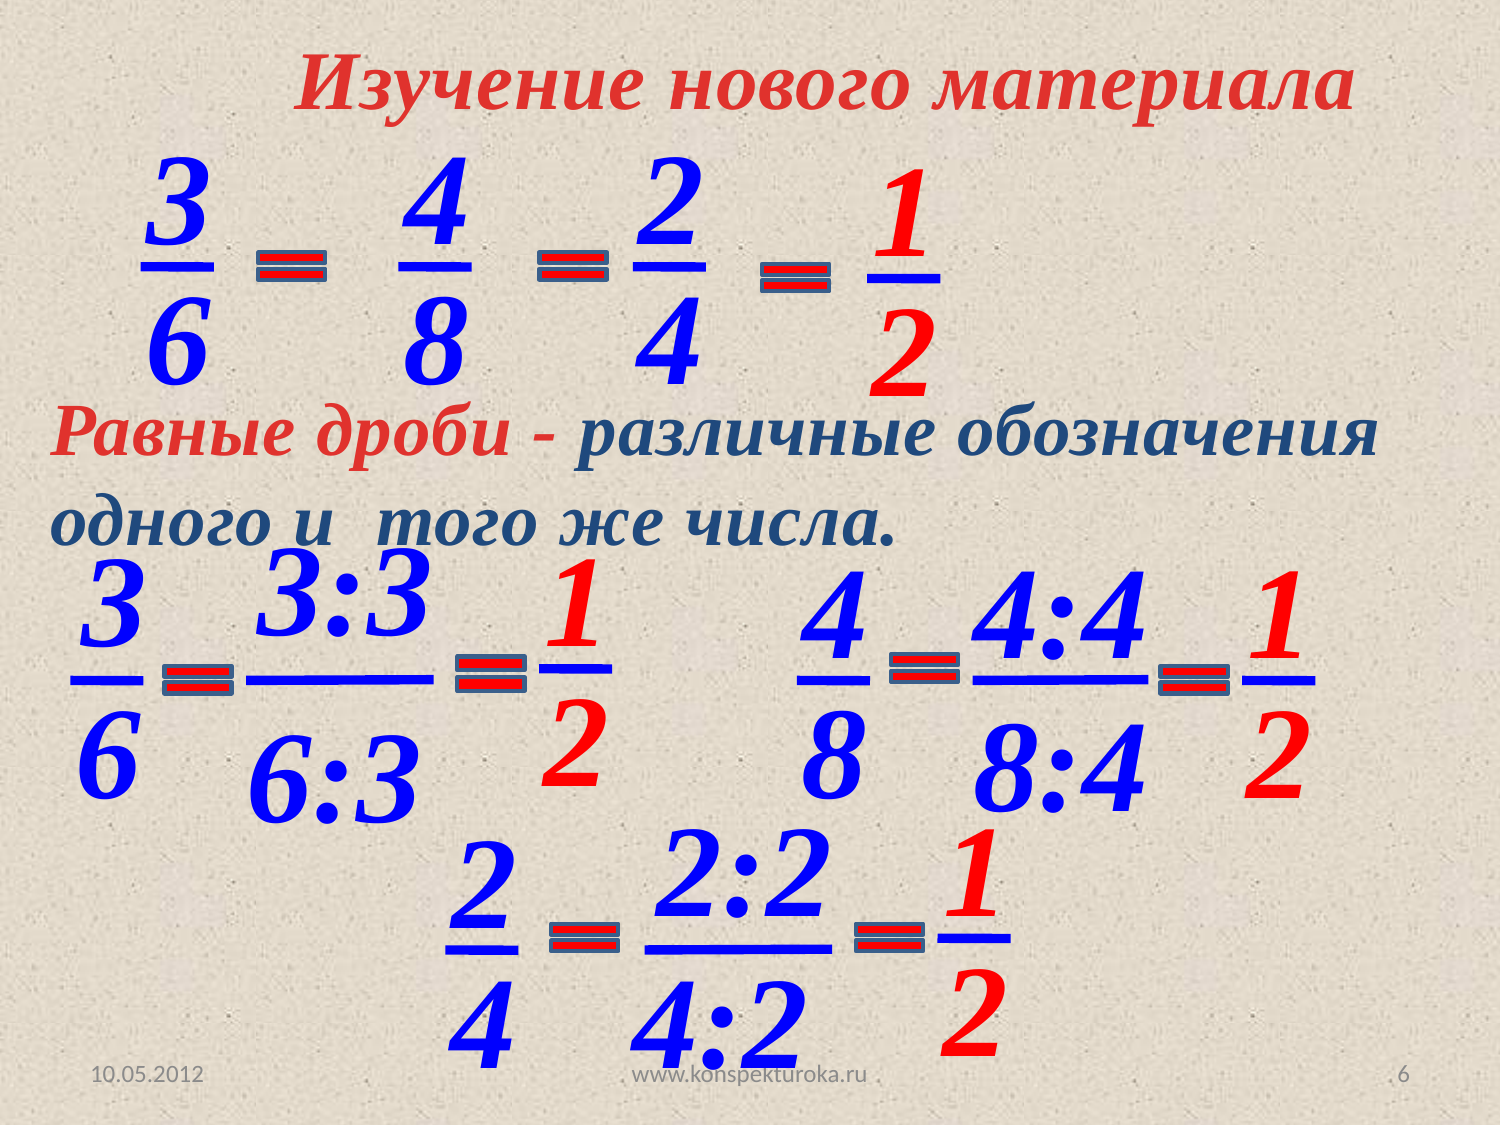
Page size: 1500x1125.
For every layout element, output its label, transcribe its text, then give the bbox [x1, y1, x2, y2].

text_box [70, 503, 613, 851]
text_box Равные дроби - различные обозначения одного и того же числа. [35, 373, 1454, 569]
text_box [140, 113, 941, 424]
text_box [445, 784, 1011, 1097]
picture [0, 0, 1500, 1125]
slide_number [75, 1042, 425, 1103]
text_box Изучение нового материала [280, 19, 1374, 134]
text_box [796, 527, 1316, 839]
slide_number 6 [1074, 1042, 1425, 1103]
